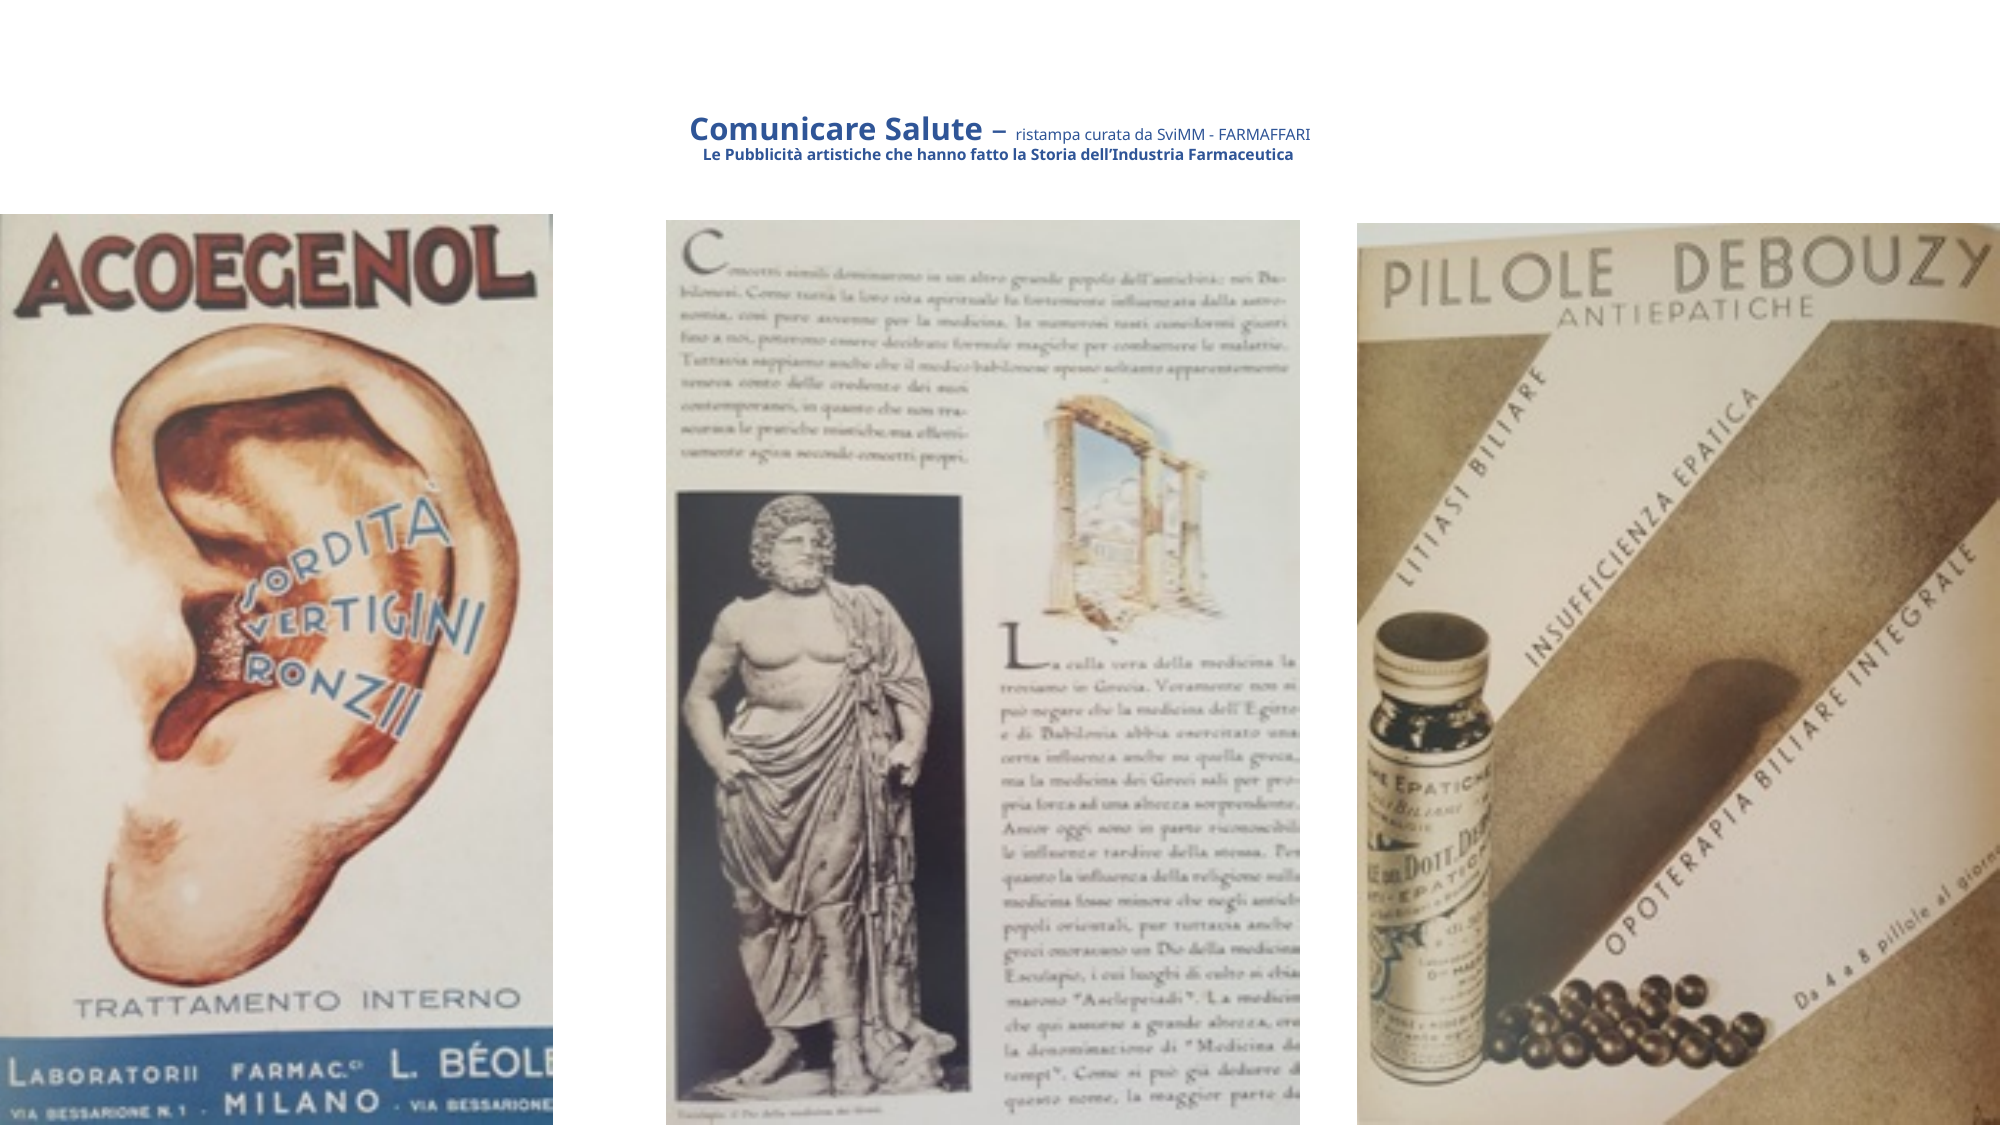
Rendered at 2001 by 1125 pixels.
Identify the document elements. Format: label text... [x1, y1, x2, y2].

title Comunicare Salute – ristampa curata da SviMM - FARMAFFARI Le Pubblicità artistiche che hanno fatto la Storia dell’Industria Farmaceutica [137, 72, 1863, 209]
picture [1356, 223, 2000, 1125]
picture [666, 220, 1300, 1125]
picture [0, 214, 553, 1125]
